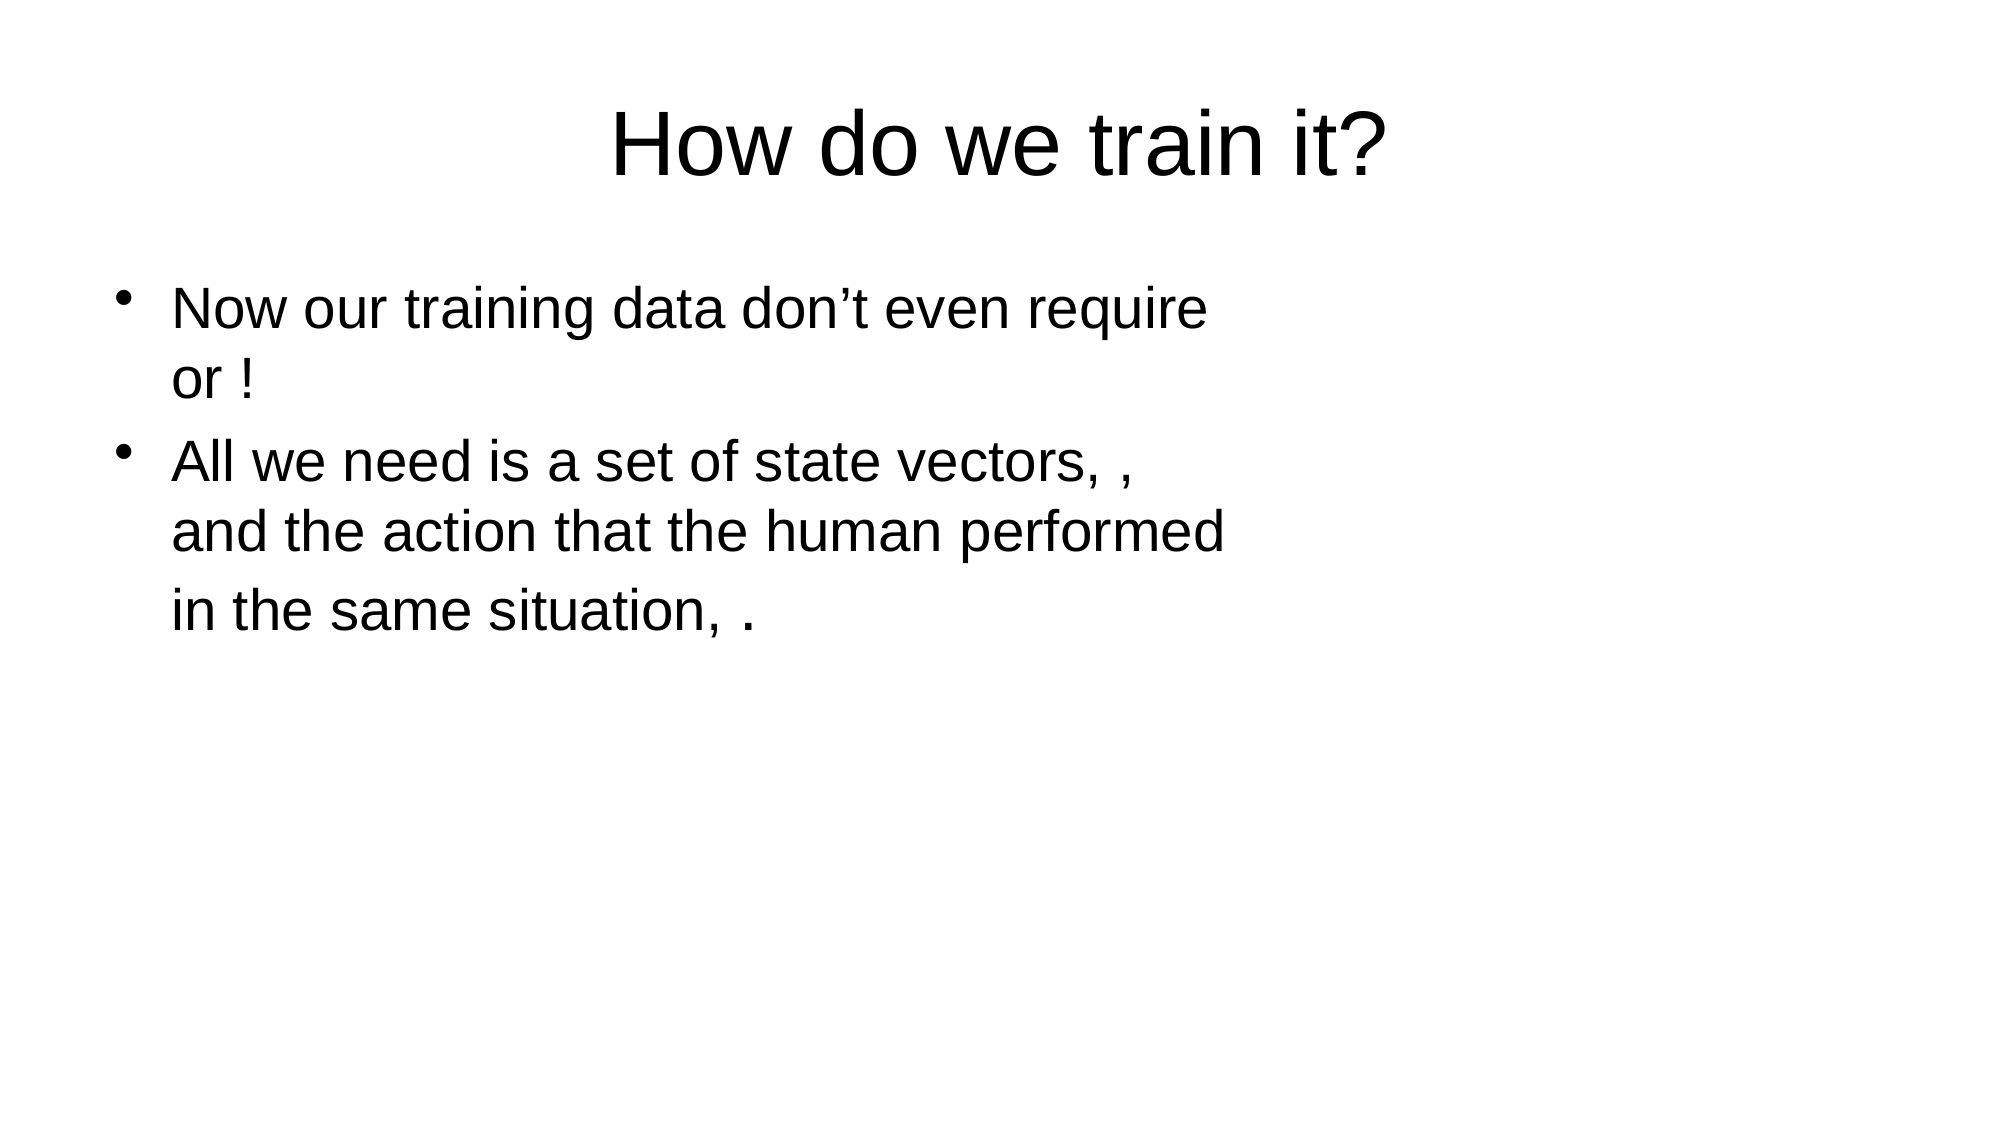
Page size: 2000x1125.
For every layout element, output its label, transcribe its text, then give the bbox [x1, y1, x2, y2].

title How do we train it? [99, 44, 1900, 233]
